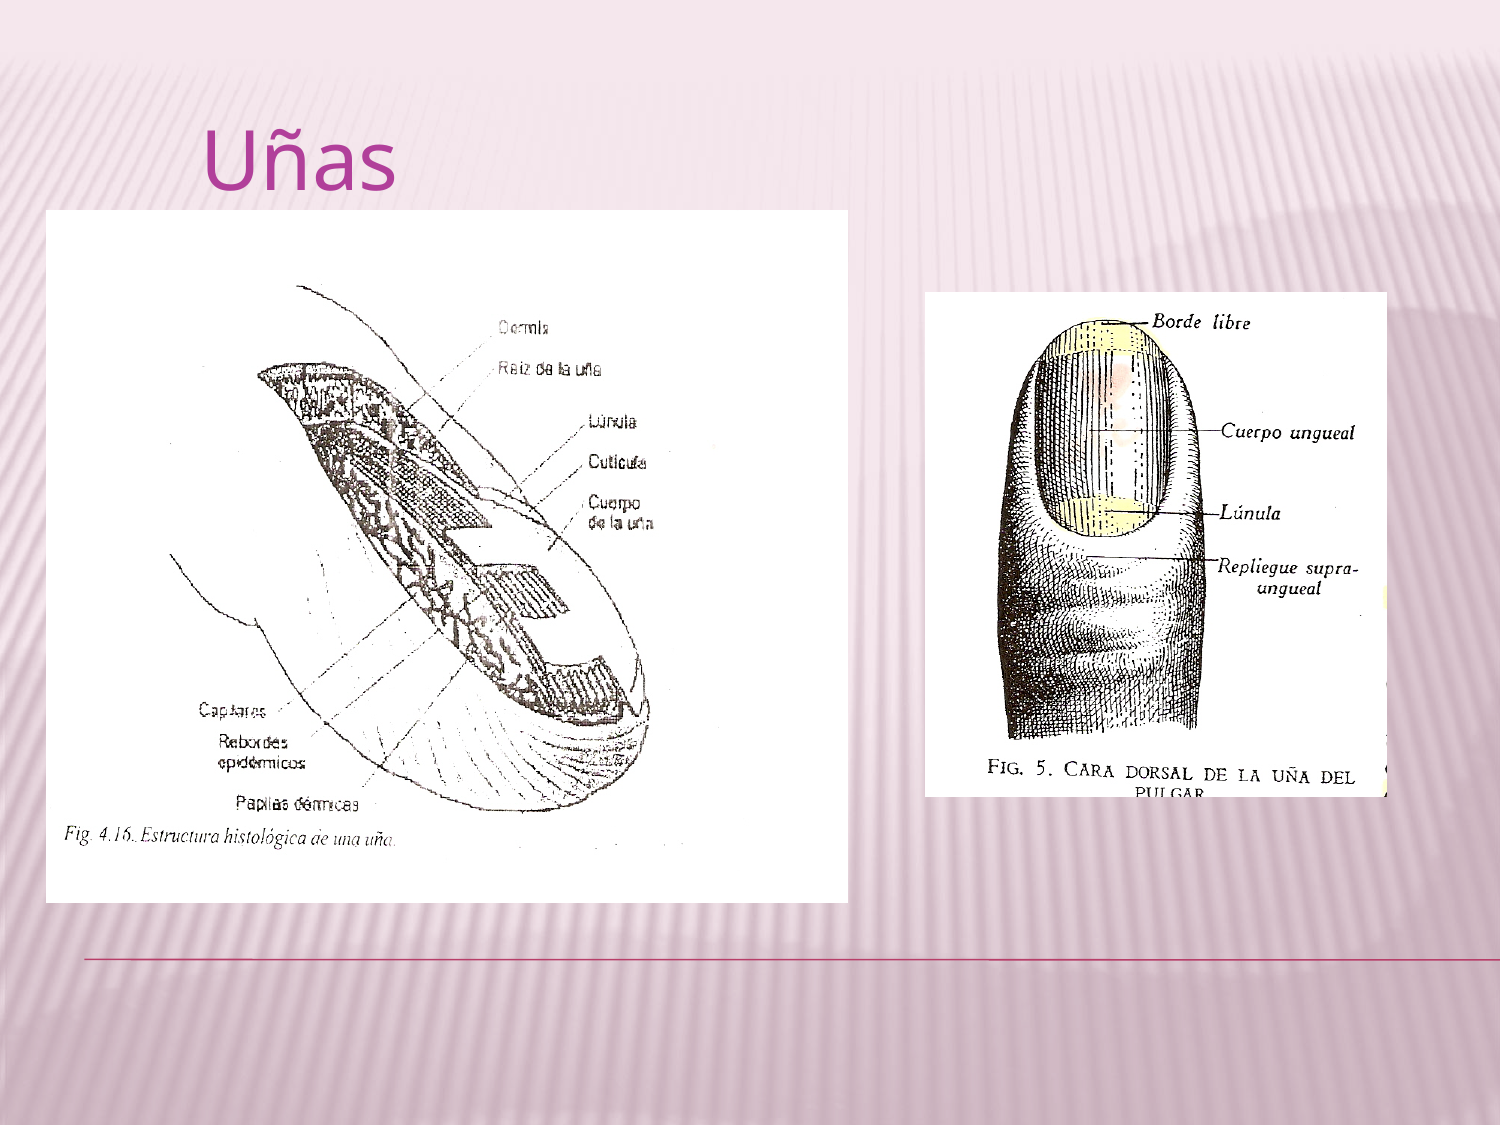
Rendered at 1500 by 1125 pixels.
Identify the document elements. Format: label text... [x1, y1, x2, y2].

picture [46, 210, 849, 903]
list Uñas [35, 99, 1430, 1090]
picture [925, 292, 1387, 798]
